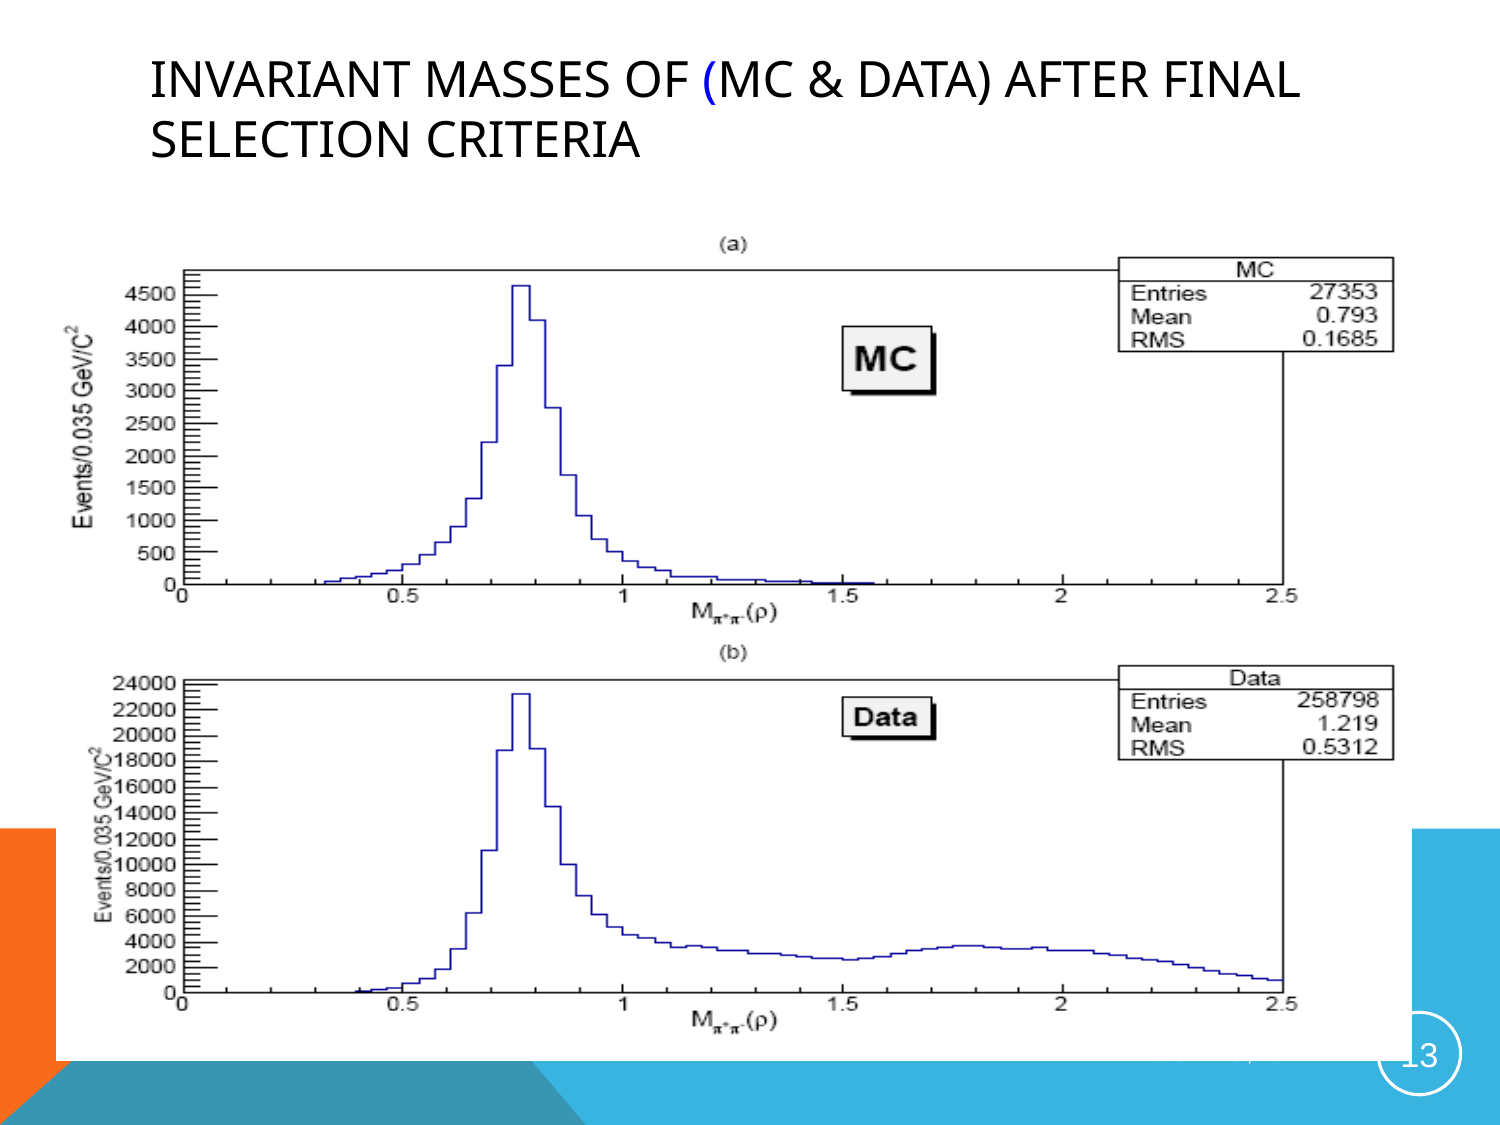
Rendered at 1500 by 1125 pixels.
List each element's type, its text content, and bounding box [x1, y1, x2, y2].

picture [56, 193, 1412, 1061]
footer Farzana Younas, CHEP [577, 1069, 1352, 1076]
slide_number 13 [1379, 1010, 1463, 1097]
